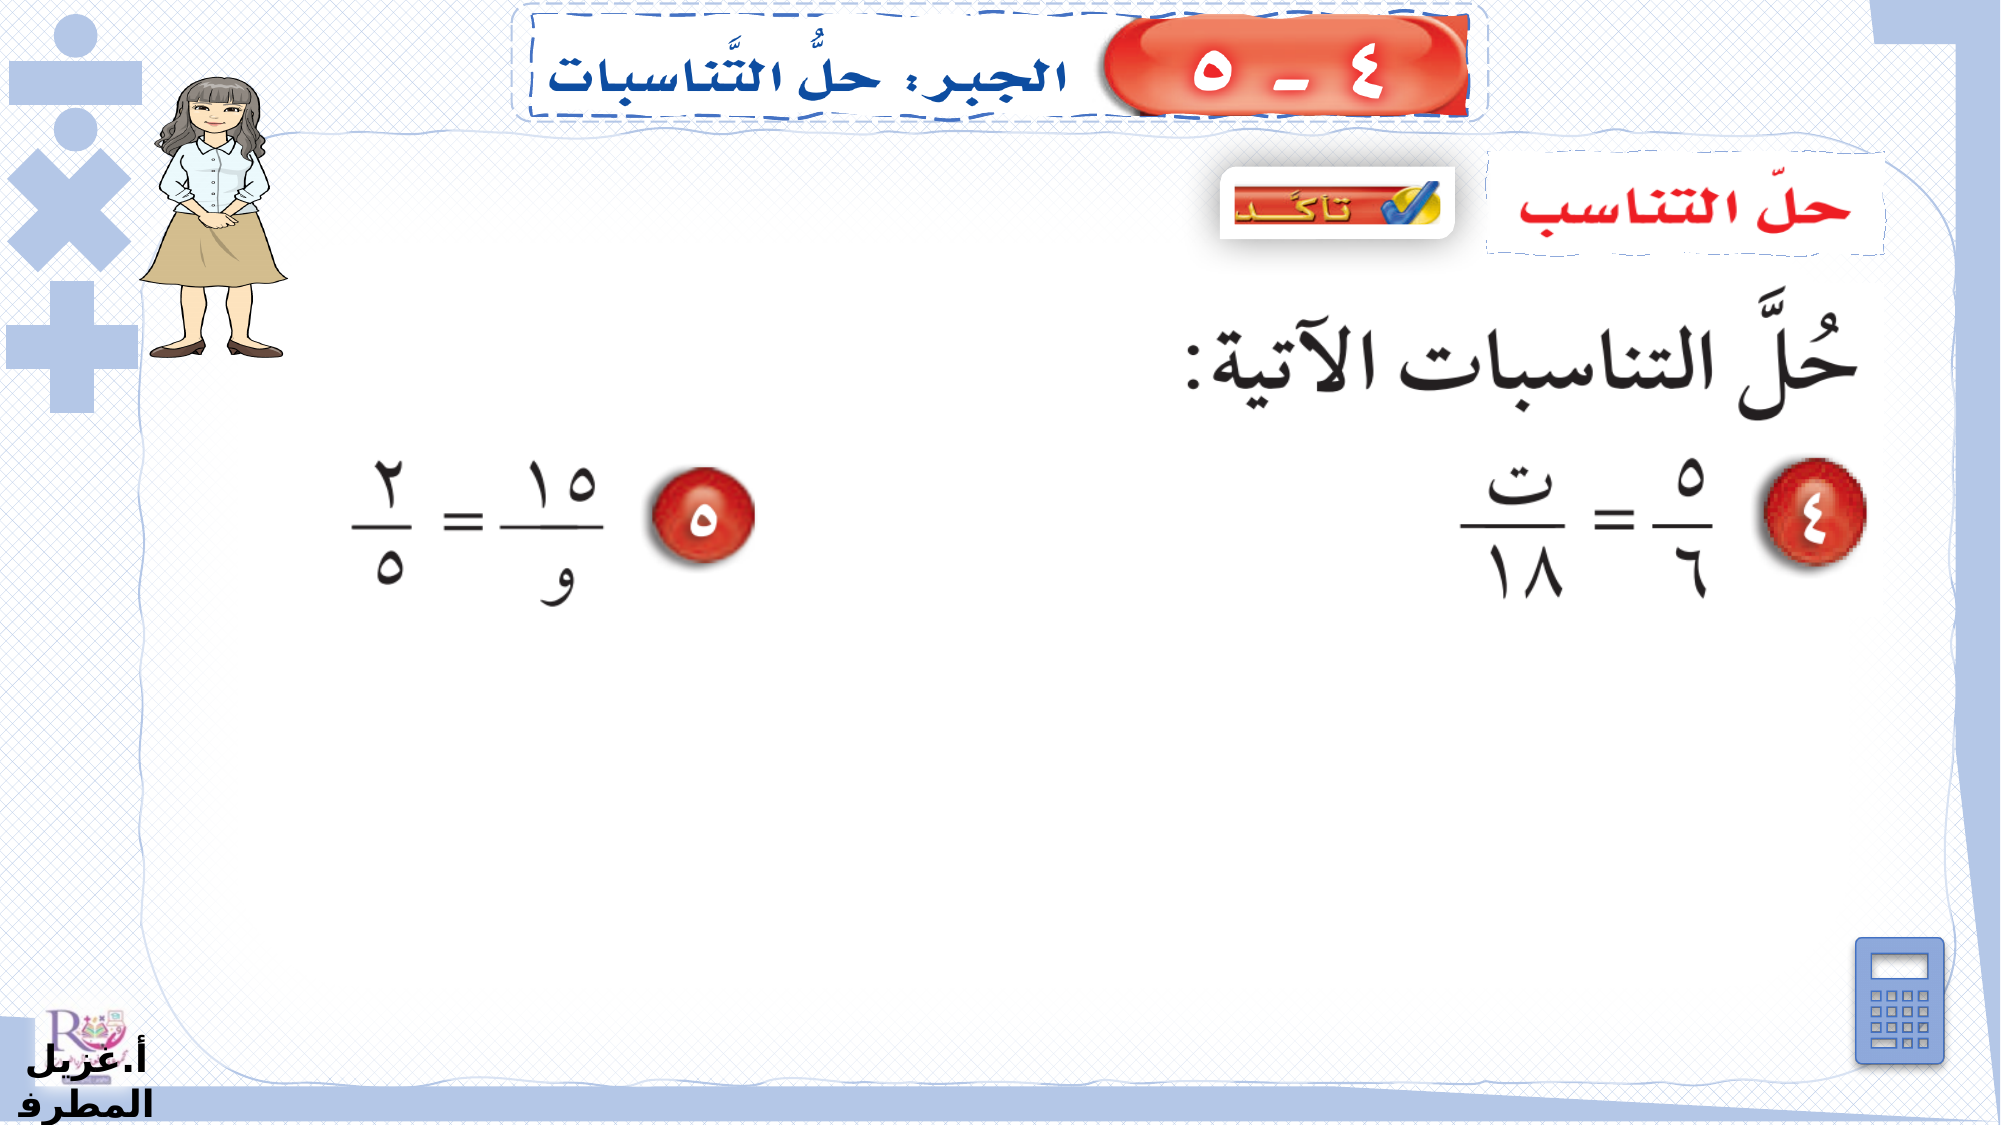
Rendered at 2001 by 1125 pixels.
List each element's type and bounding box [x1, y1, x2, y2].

picture [531, 14, 1468, 116]
picture [334, 429, 770, 617]
picture [49, 1005, 124, 1080]
picture [138, 74, 289, 359]
picture [1487, 151, 1885, 254]
picture [1227, 173, 1448, 232]
picture [1824, 925, 1975, 1076]
picture [1173, 283, 1885, 617]
